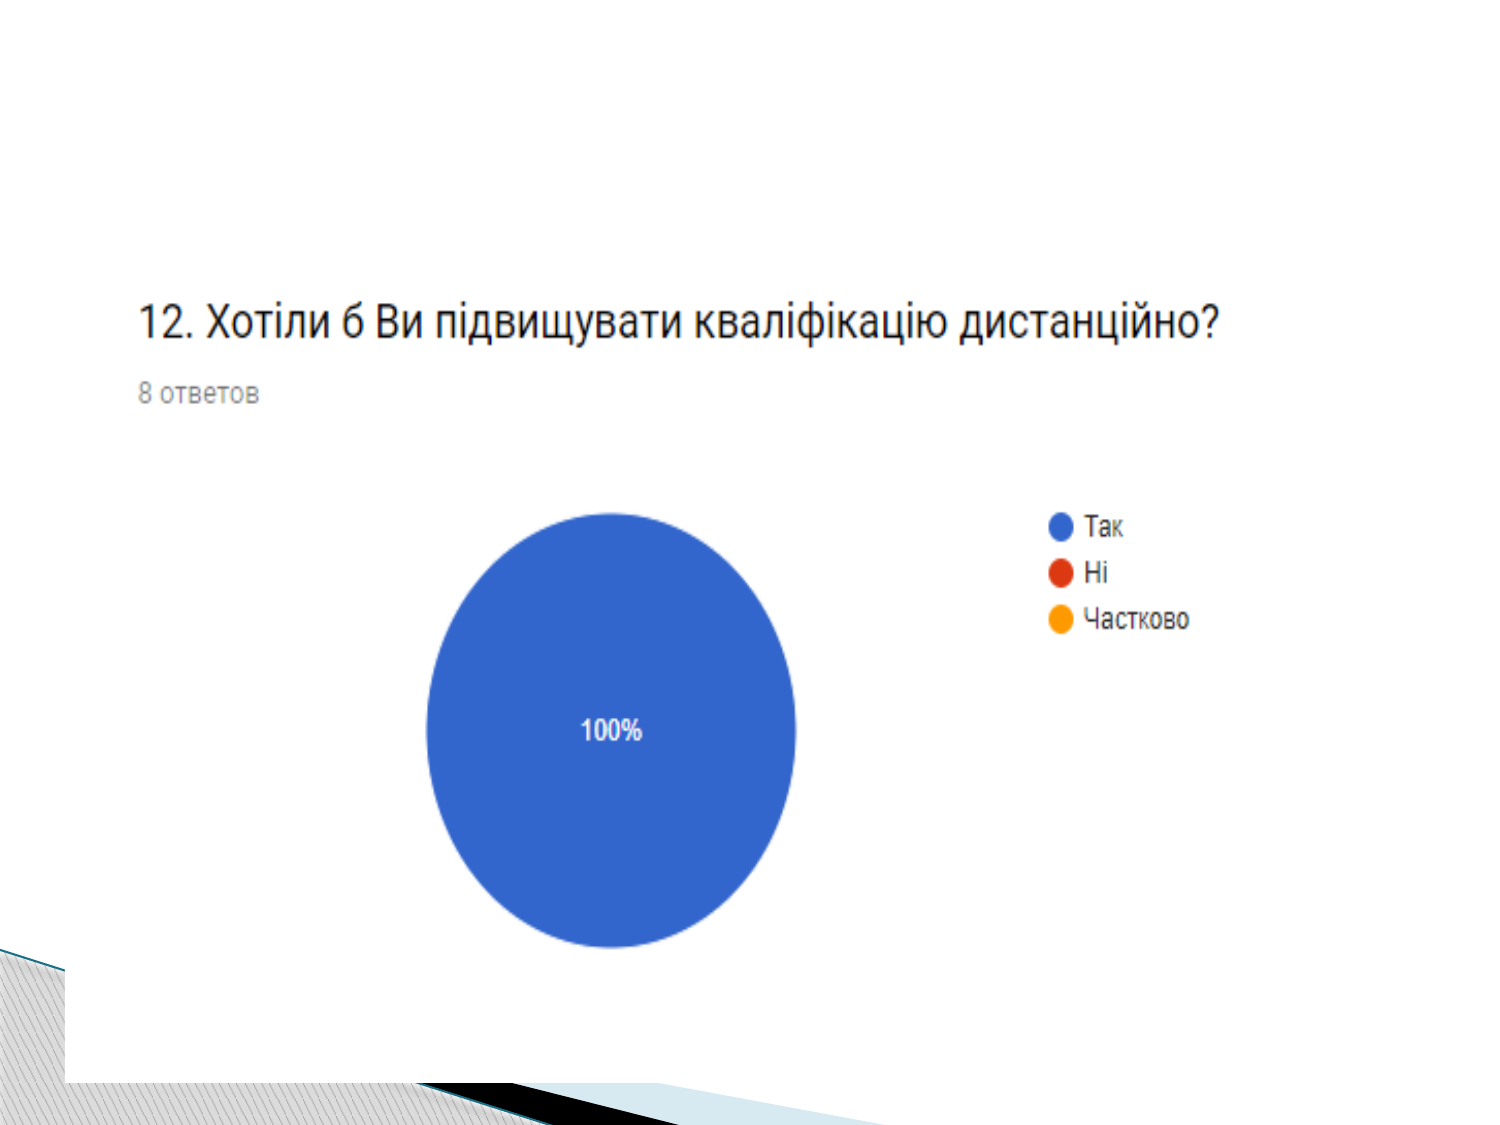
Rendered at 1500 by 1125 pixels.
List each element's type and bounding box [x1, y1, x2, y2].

picture [64, 42, 1436, 1083]
